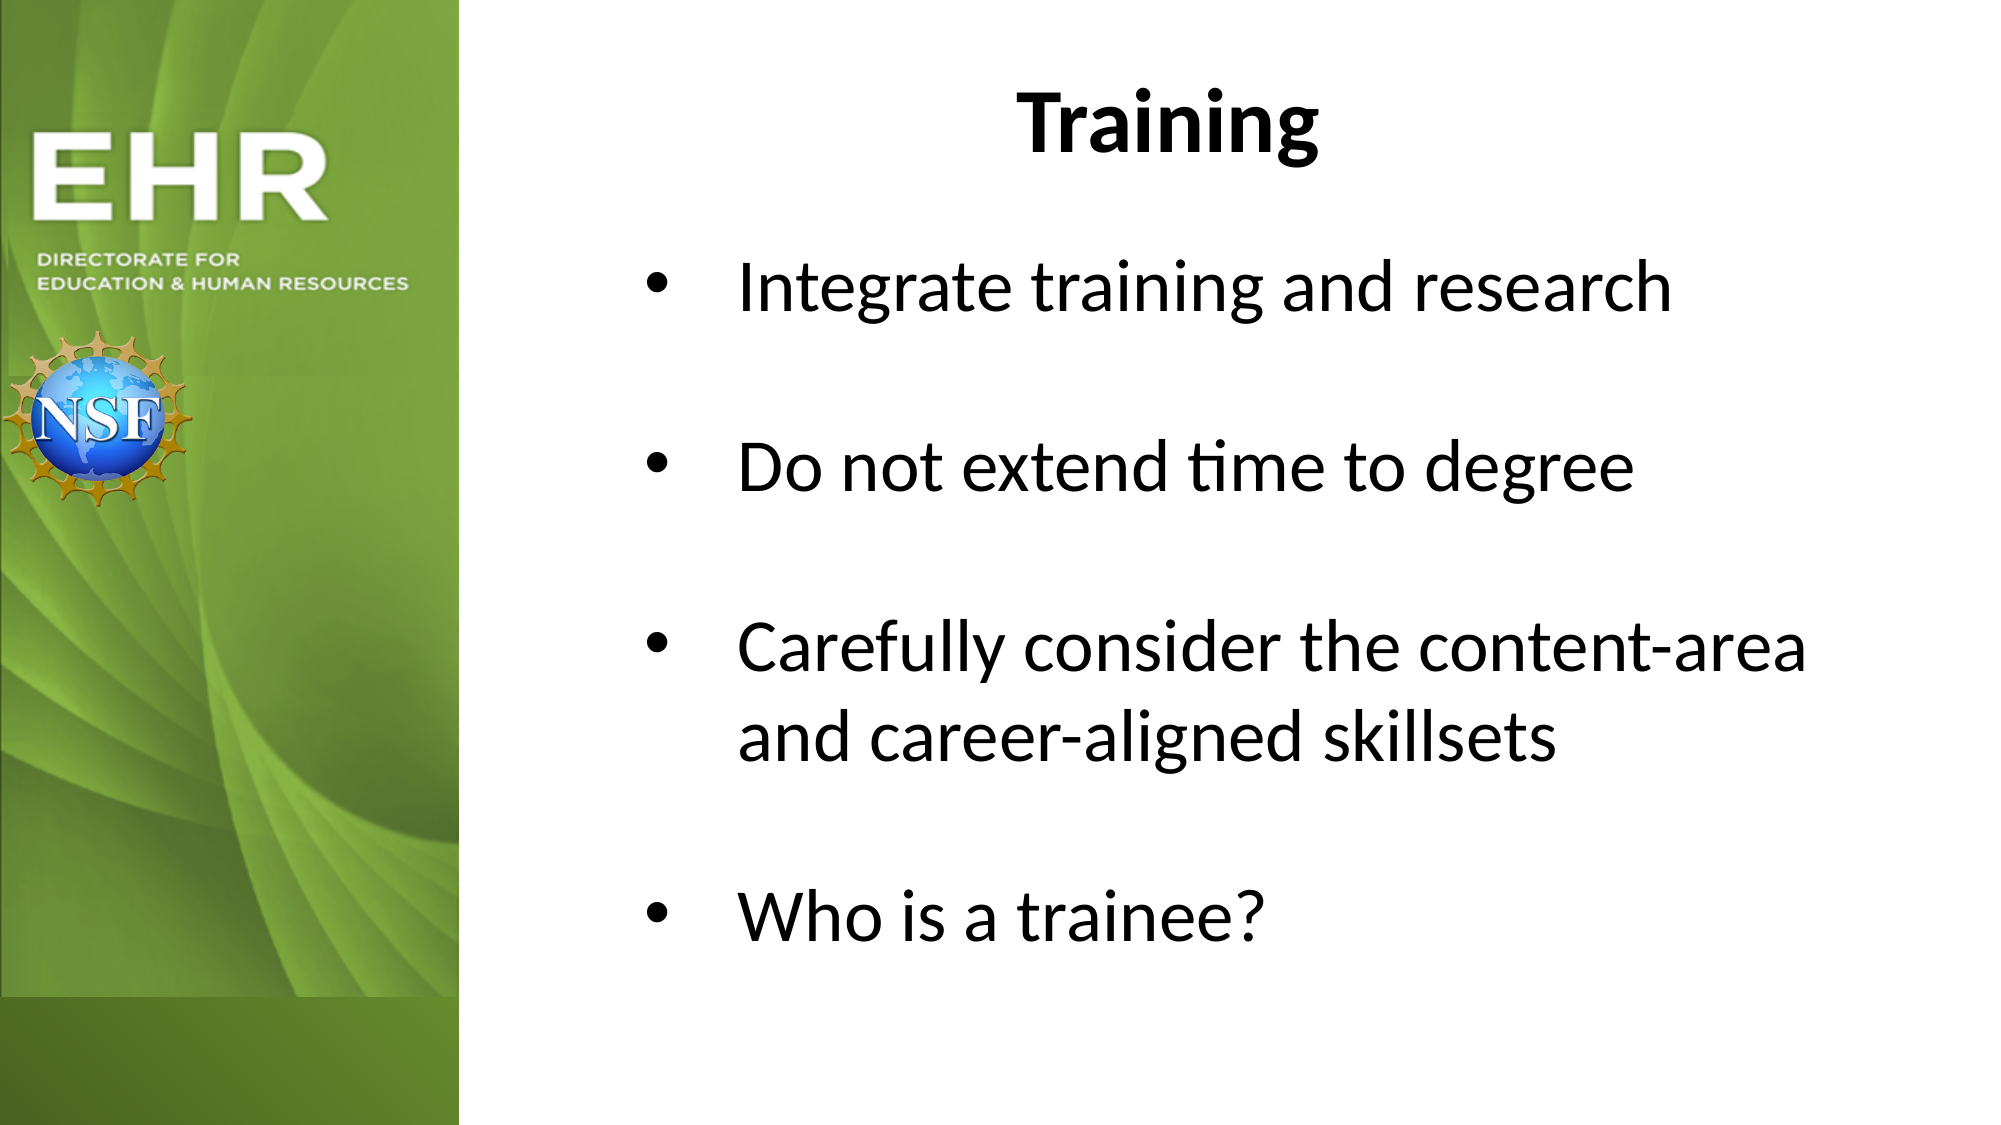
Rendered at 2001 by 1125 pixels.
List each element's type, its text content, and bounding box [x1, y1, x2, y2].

text_box Training [1001, 53, 1335, 178]
text_box Integrate training and research Do not extend time to degree Carefully consider the content-area and career-aligned skillsets Who is a trainee? [629, 228, 1887, 964]
picture [0, 0, 459, 997]
